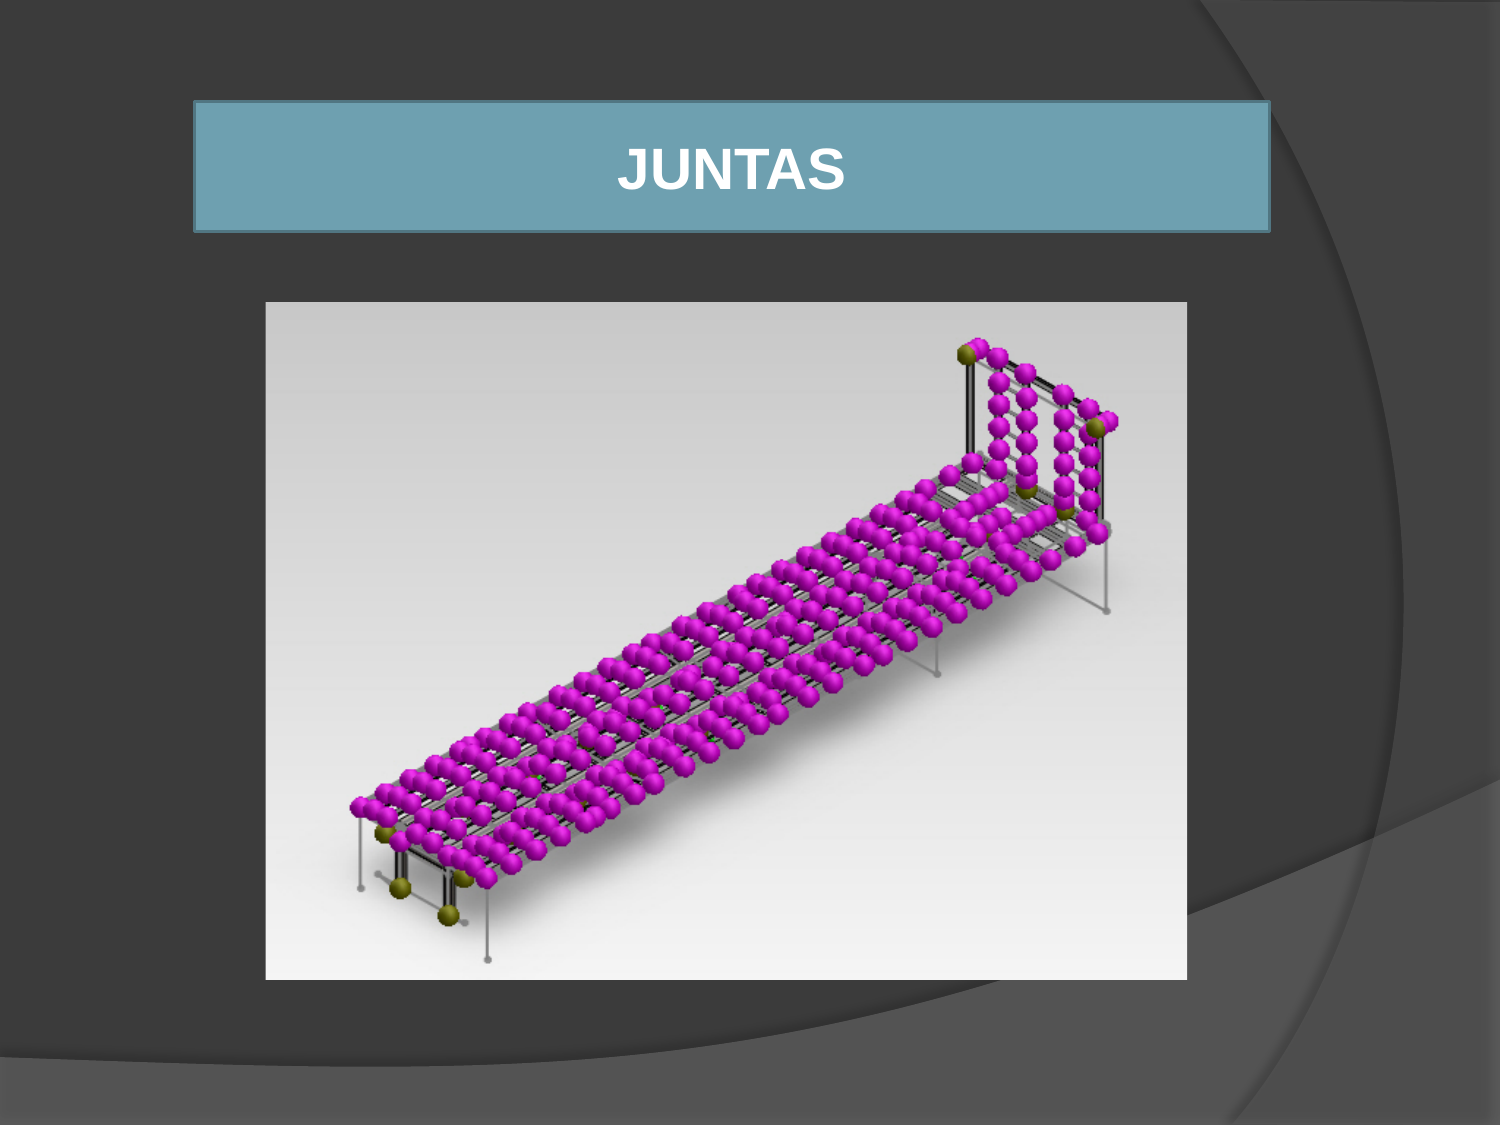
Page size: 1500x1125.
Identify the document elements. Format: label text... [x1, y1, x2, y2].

picture [265, 302, 1188, 980]
text_box JUNTAS [193, 100, 1271, 233]
